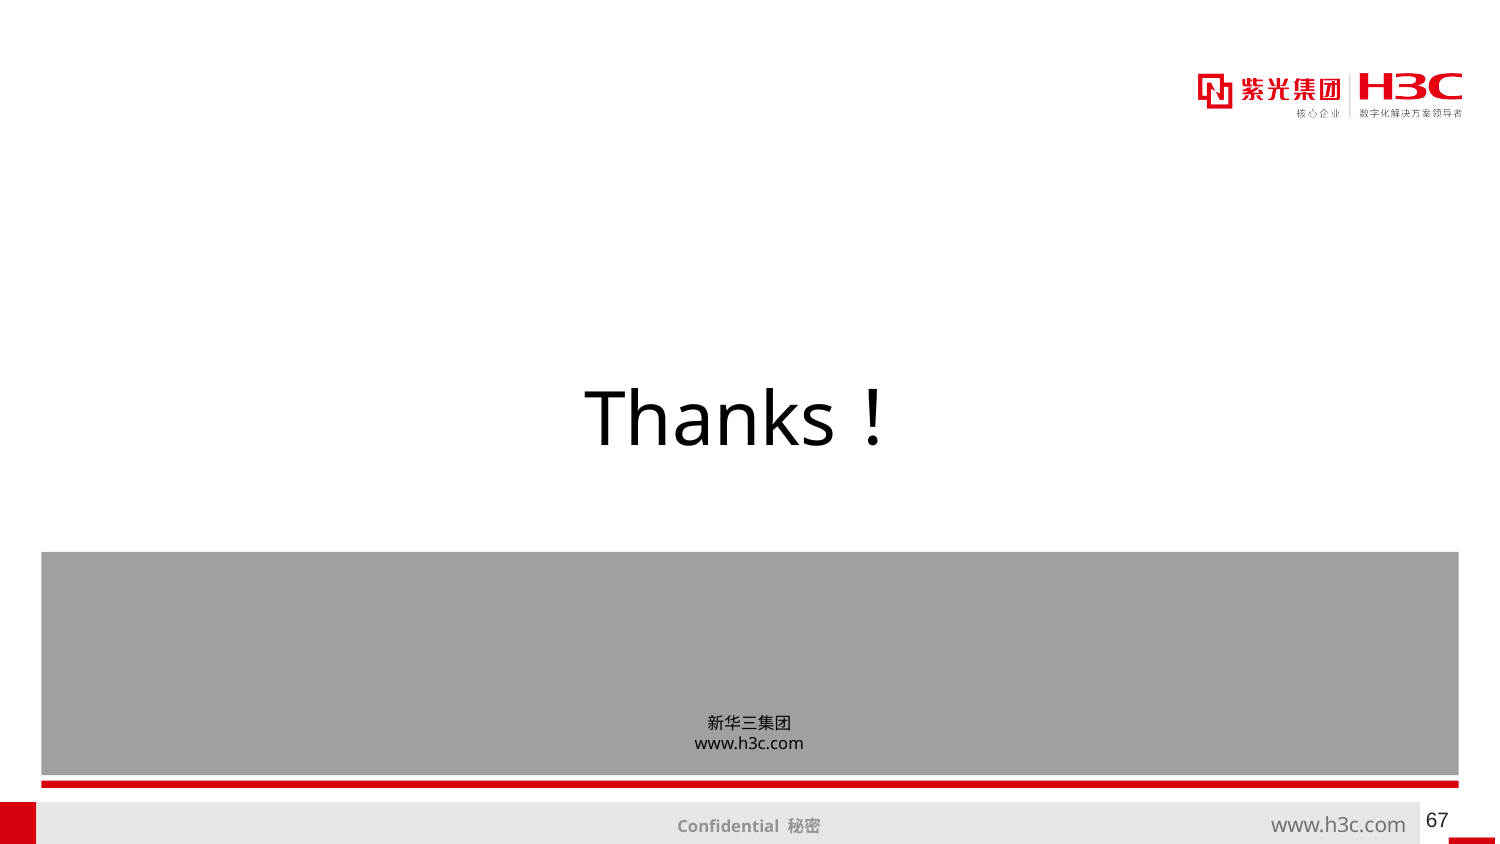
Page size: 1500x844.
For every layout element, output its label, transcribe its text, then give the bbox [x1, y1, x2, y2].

text_box Thanks！ [569, 362, 961, 468]
text_box 新华三集团 www.h3c.com [679, 705, 820, 760]
picture [1198, 32, 1471, 204]
text_box [41, 780, 1459, 788]
picture [0, 802, 1497, 844]
text_box [41, 551, 1459, 776]
